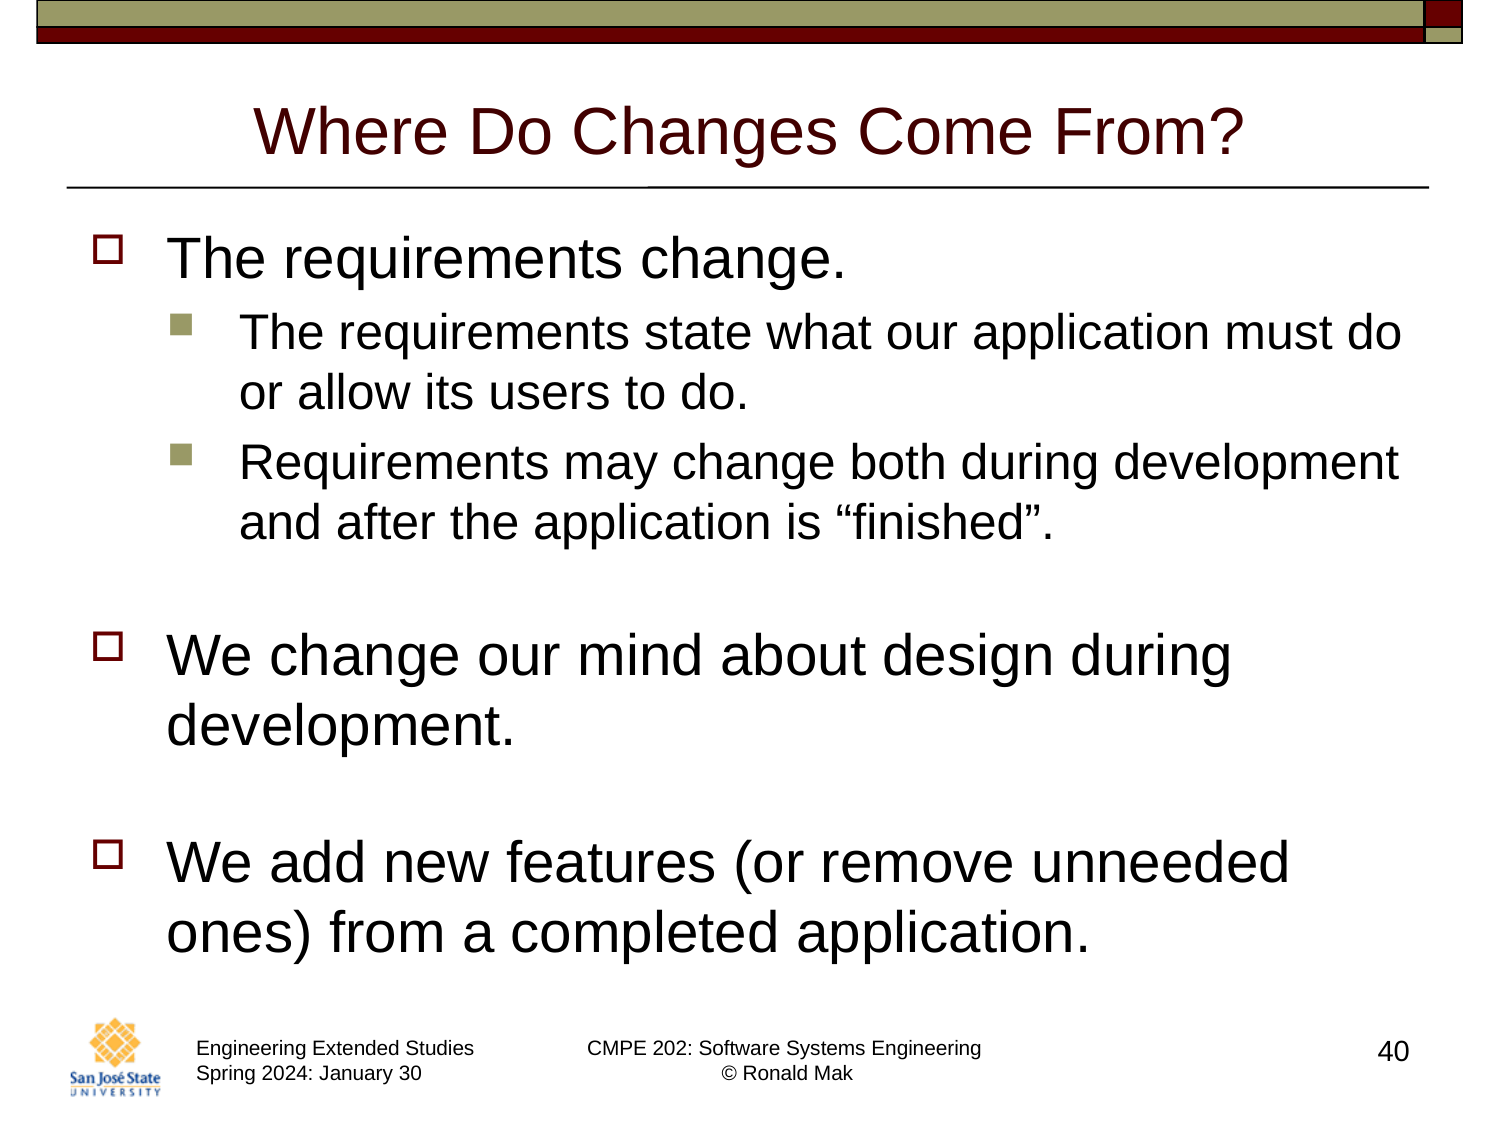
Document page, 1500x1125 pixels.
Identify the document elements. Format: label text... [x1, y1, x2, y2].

list The requirements change. The requirements state what our application must do or allow its users to do. Requirements may change both during development and after the application is “finished”. We change our mind about design during development. We add new features (or remove unneeded ones) from a completed application. [75, 212, 1425, 1006]
slide_number 40 [1305, 1025, 1425, 1100]
title Where Do Changes Come From? [75, 67, 1425, 175]
picture [60, 1012, 166, 1112]
